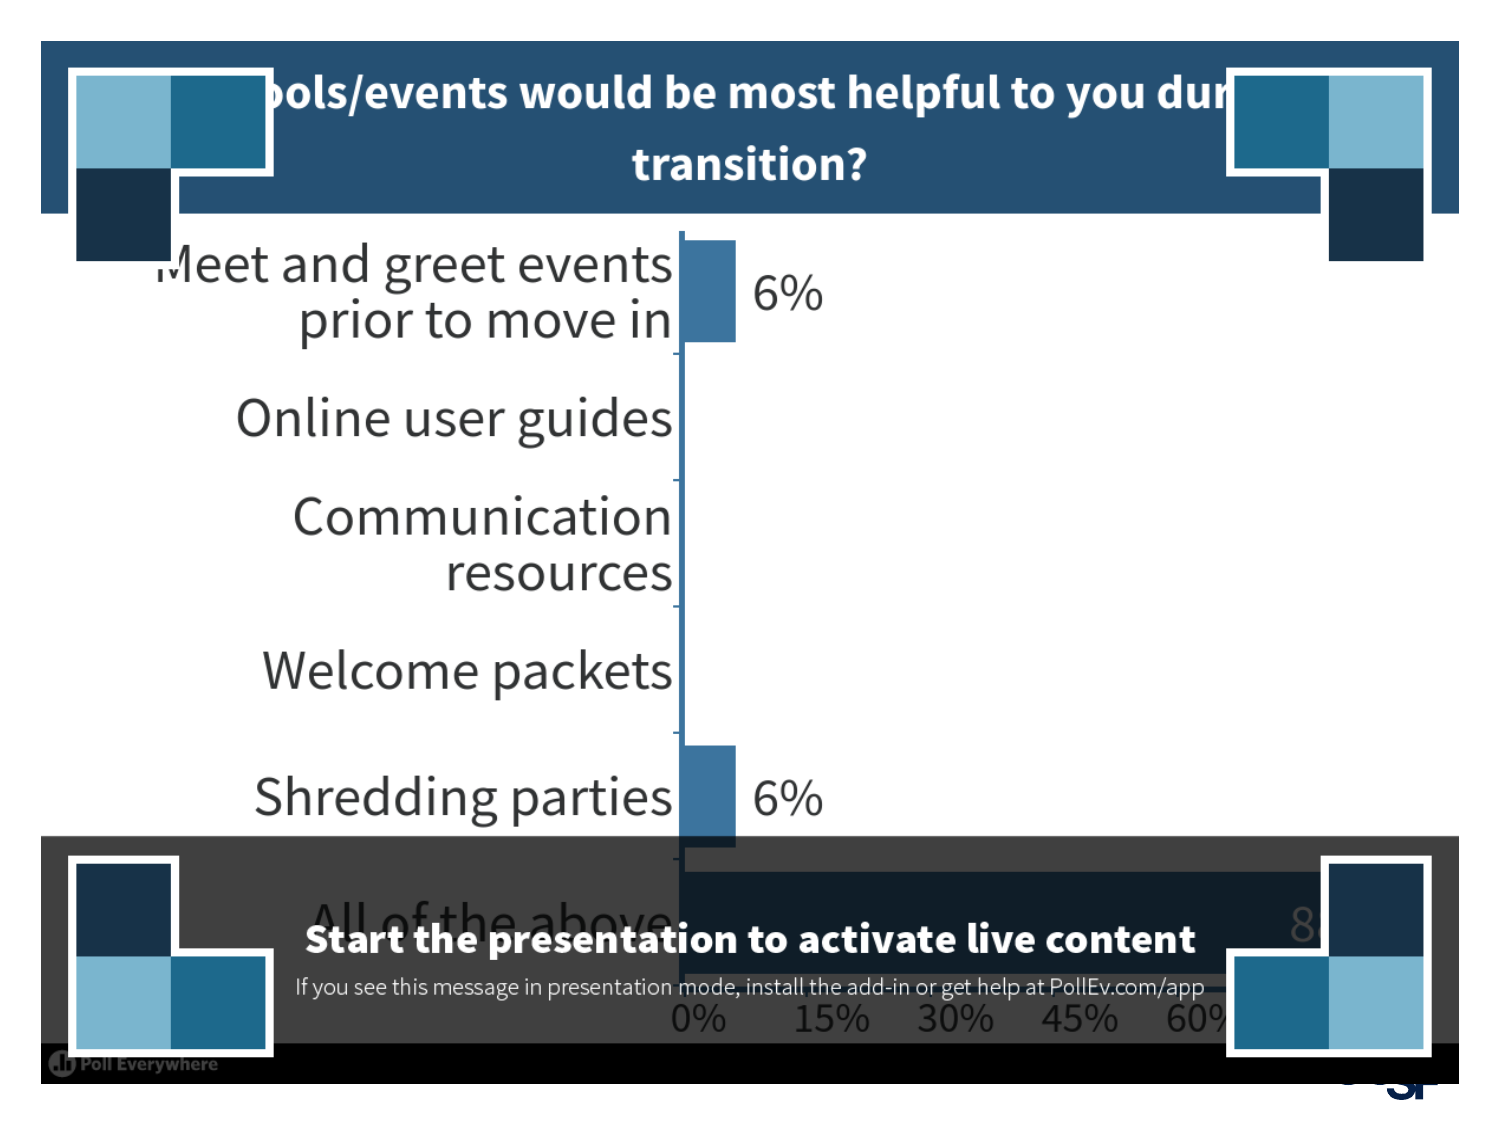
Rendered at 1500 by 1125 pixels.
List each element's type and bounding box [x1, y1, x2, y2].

picture [41, 41, 1459, 1084]
